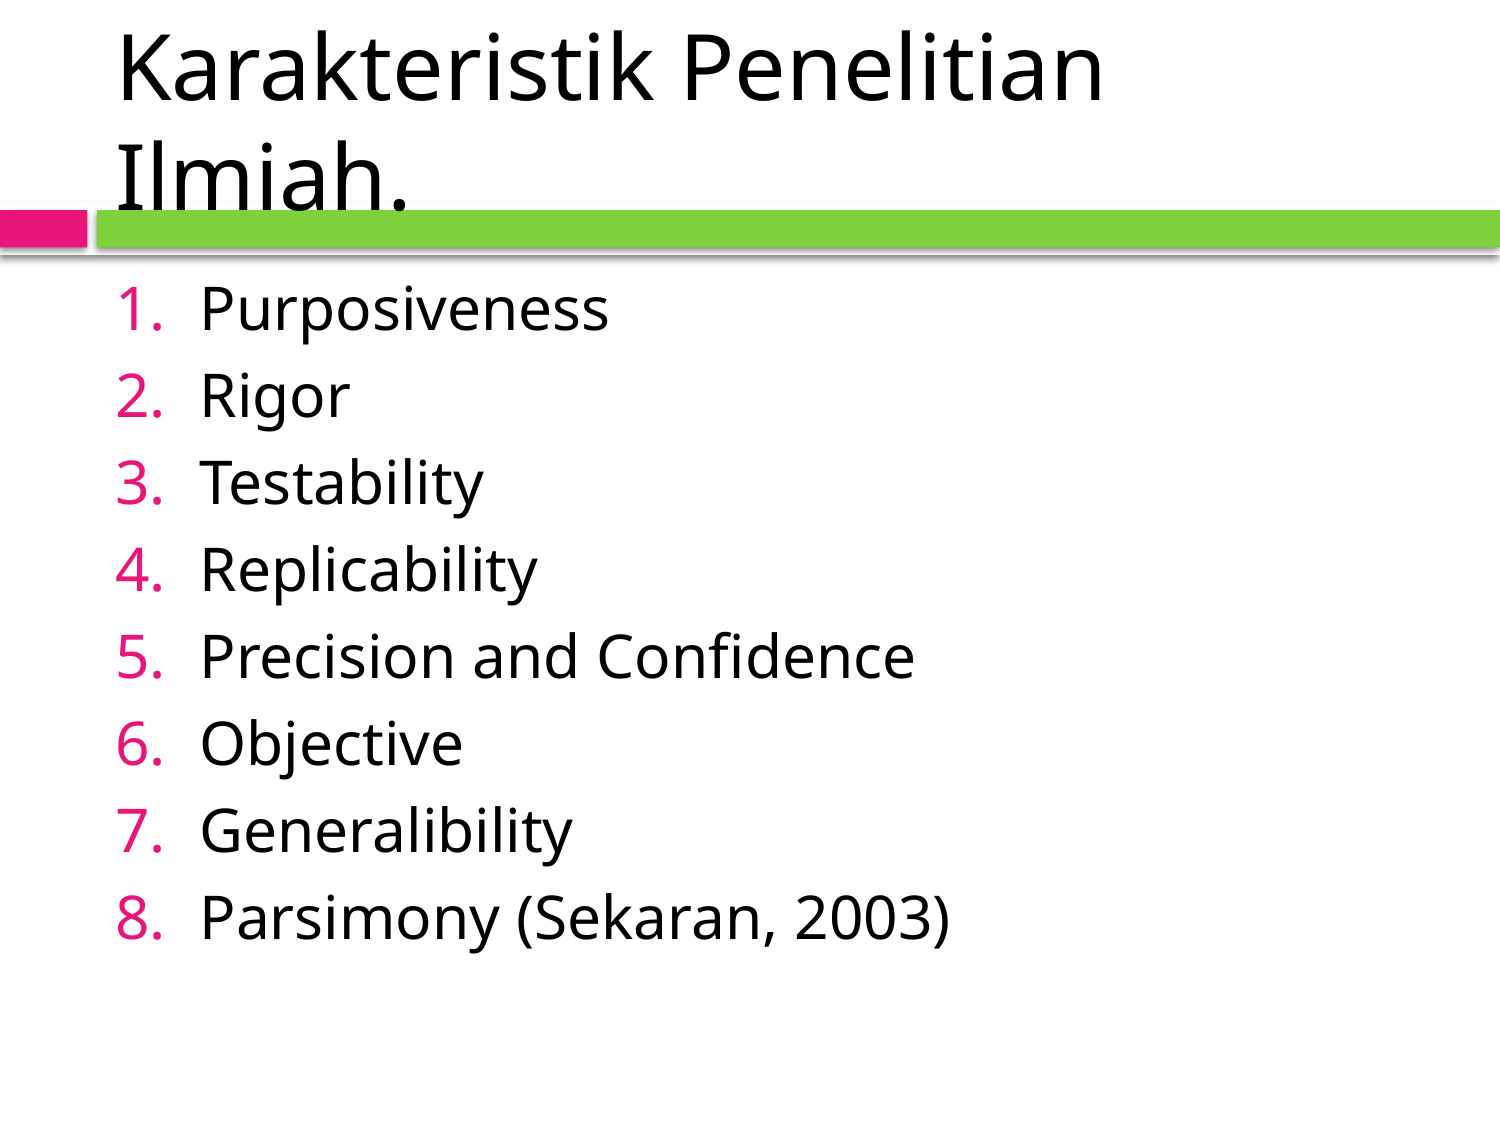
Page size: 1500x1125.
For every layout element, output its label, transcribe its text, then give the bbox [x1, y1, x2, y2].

title Karakteristik Penelitian Ilmiah. [100, 37, 1438, 200]
list Purposiveness Rigor Testability Replicability Precision and Confidence Objective Generalibility Parsimony (Sekaran, 2003) [100, 262, 1438, 1000]
